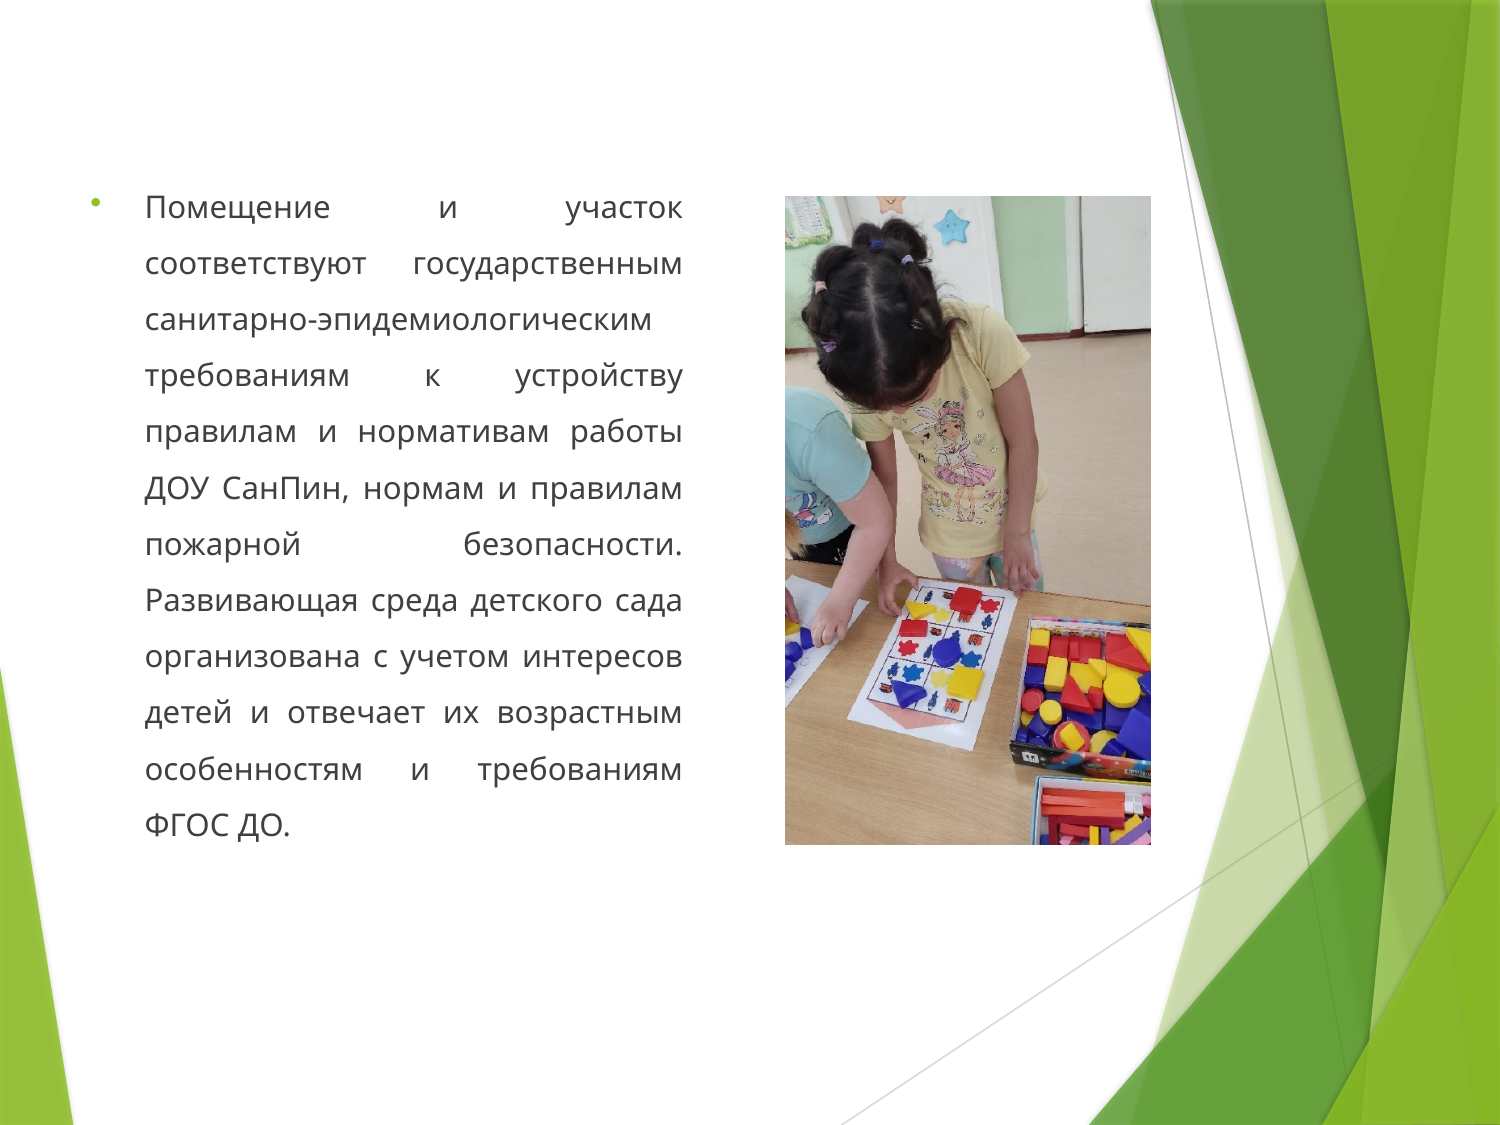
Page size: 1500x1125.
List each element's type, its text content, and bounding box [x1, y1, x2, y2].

list Помещение и участок соответствуют государственным санитарно-эпидемиологическим требованиям к устройству правилам и нормативам работы ДОУ СанПин, нормам и правилам пожарной безопасности. Развивающая среда детского сада организована с учетом интересов детей и отвечает их возрастным особенностям и требованиям ФГОС ДО. [76, 160, 727, 929]
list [784, 195, 1152, 846]
